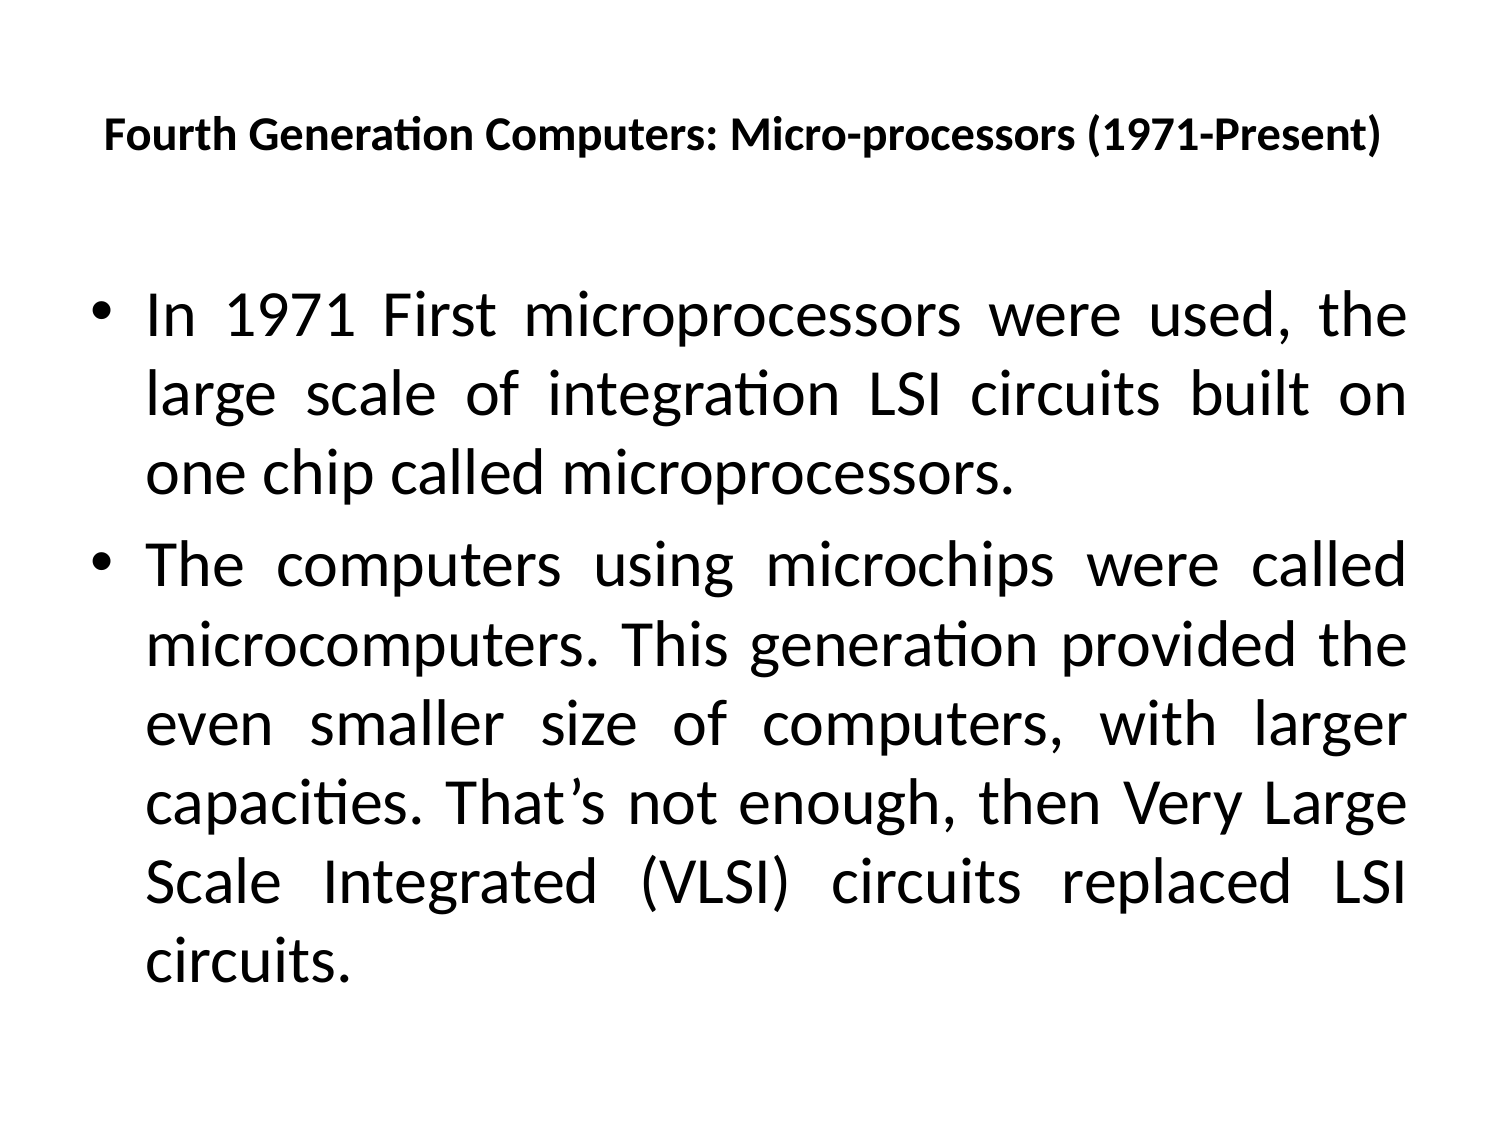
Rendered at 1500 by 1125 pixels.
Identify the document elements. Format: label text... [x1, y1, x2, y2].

list In 1971 First microprocessors were used, the large scale of integration LSI circuits built on one chip called microprocessors. The computers using microchips were called microcomputers. This generation provided the even smaller size of computers, with larger capacities. That’s not enough, then Very Large Scale Integrated (VLSI) circuits replaced LSI circuits. [75, 262, 1425, 1005]
title Fourth Generation Computers: Micro-processors (1971-Present) [75, 87, 1413, 233]
